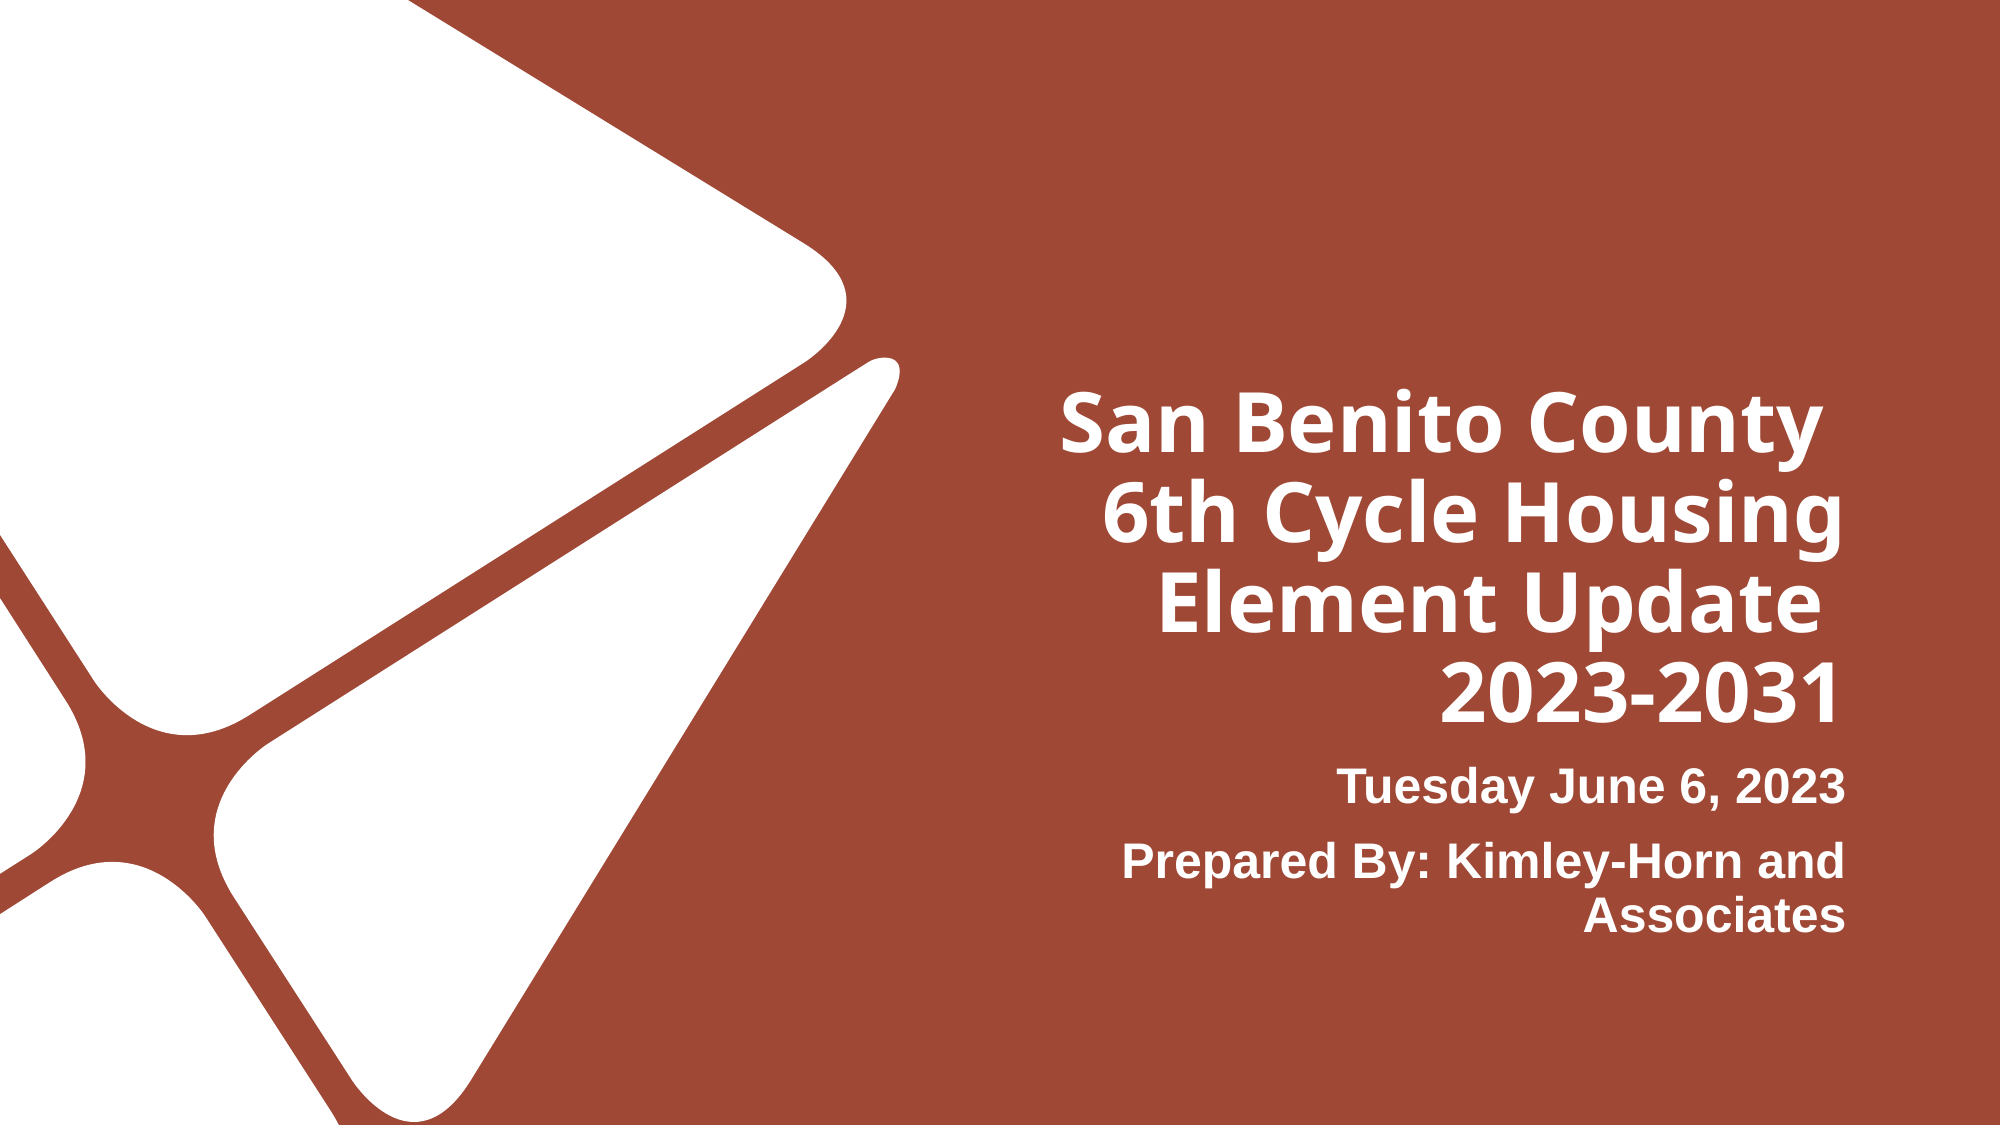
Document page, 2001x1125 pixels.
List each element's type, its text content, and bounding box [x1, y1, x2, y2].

list Tuesday June 6, 2023 Prepared By: Kimley-Horn and Associates [934, 752, 1862, 999]
title San Benito County 6th Cycle Housing Element Update 2023-2031 [934, 280, 1862, 749]
